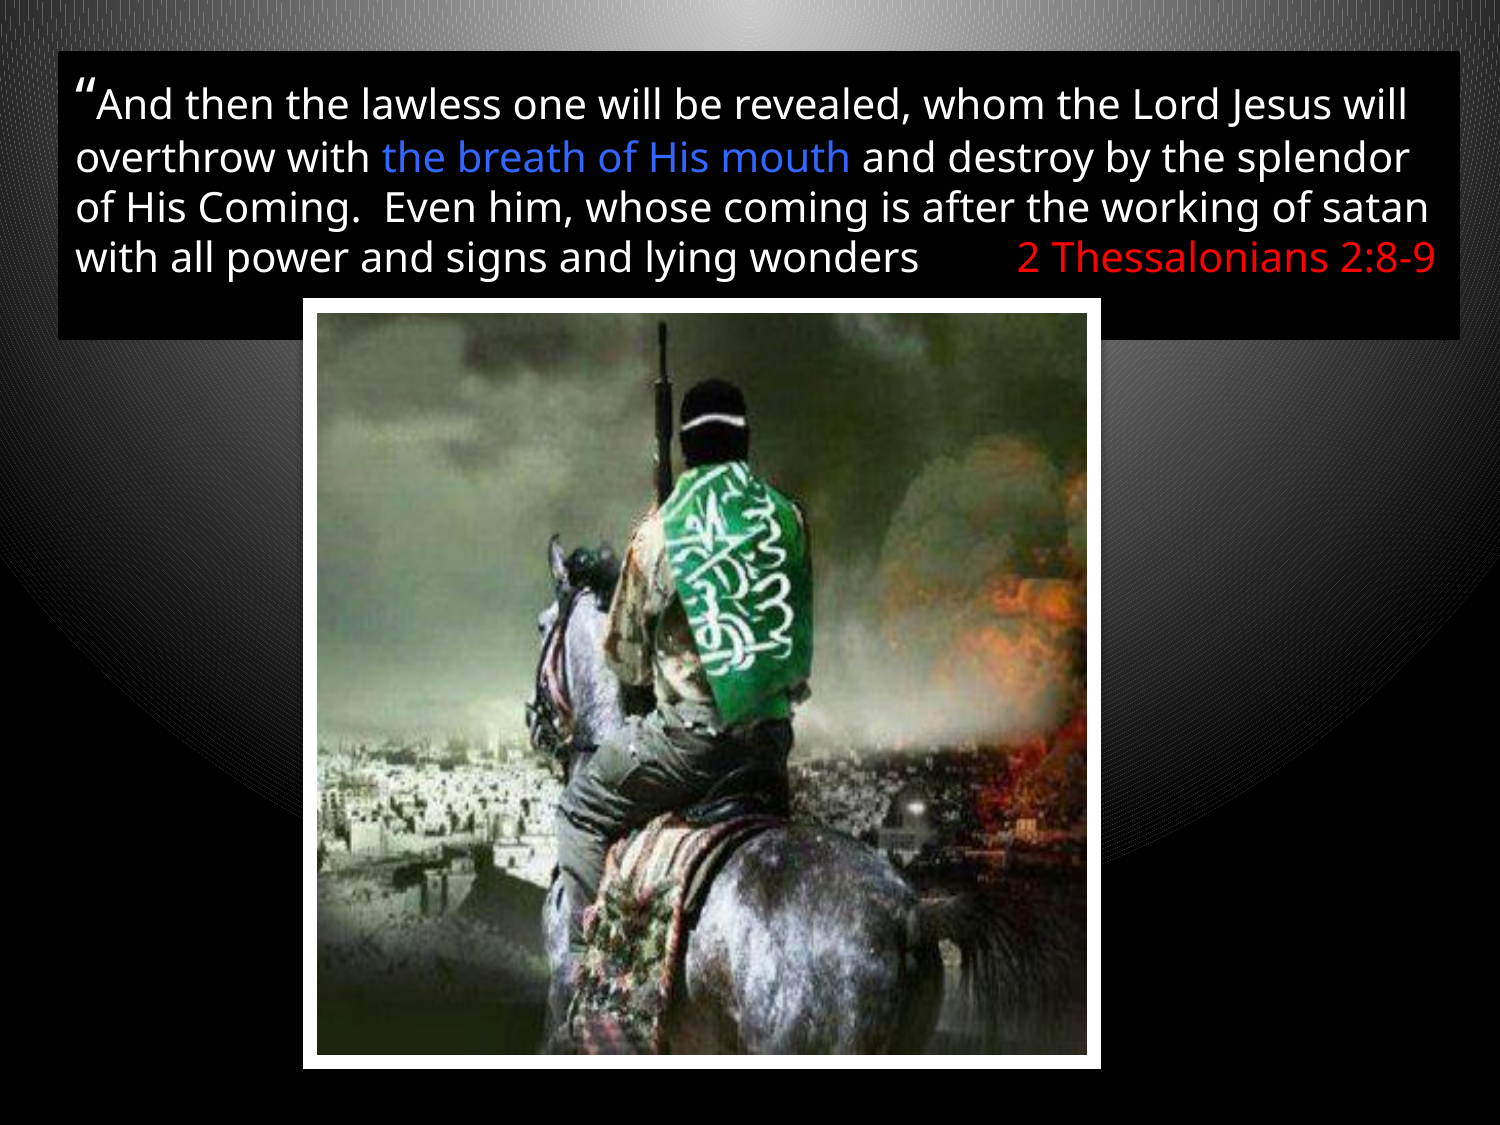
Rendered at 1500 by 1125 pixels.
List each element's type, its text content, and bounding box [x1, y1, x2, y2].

text_box “And then the lawless one will be revealed, whom the Lord Jesus will overthrow with the breath of His mouth and destroy by the splendor of His Coming. Even him, whose coming is after the working of satan with all power and signs and lying wonders 2 Thessalonians 2:8-9 [58, 51, 1460, 340]
picture [316, 312, 1087, 1055]
